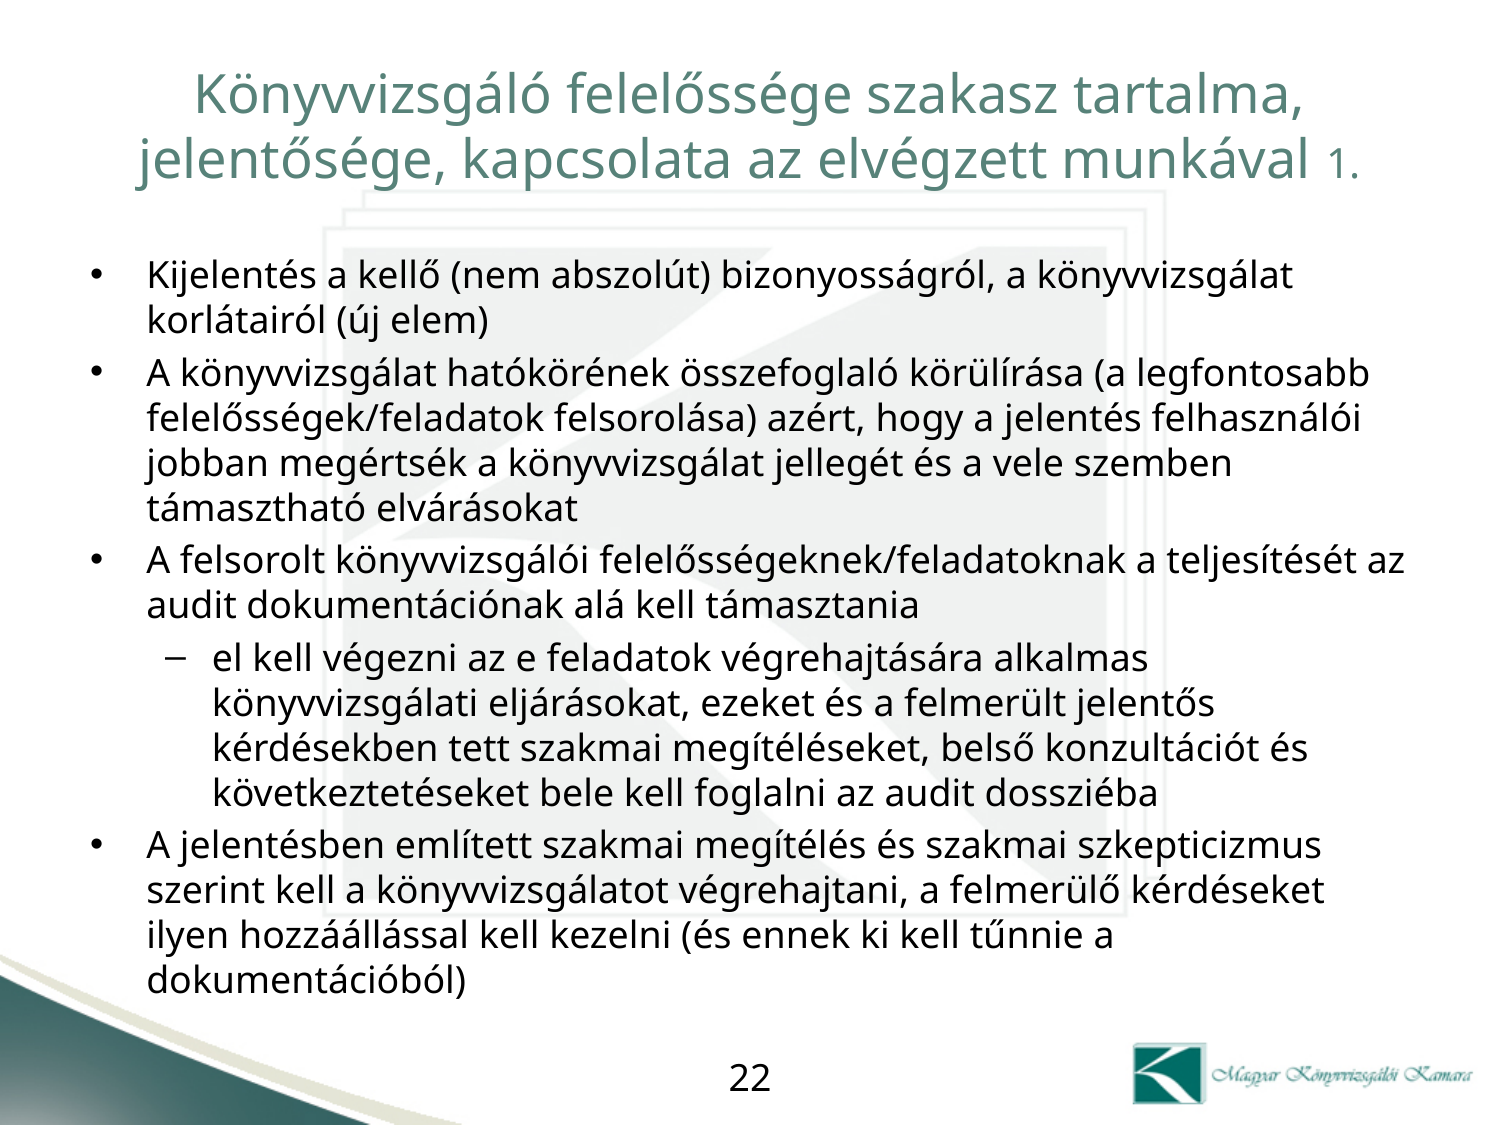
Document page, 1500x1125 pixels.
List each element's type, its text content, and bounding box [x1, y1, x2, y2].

title Könyvvizsgáló felelőssége szakasz tartalma, jelentősége, kapcsolata az elvégzett munkával 1. [75, 30, 1425, 219]
slide_number 22 [29, 1046, 1471, 1107]
list Kijelentés a kellő (nem abszolút) bizonyosságról, a könyvvizsgálat korlátairól (új elem) A könyvvizsgálat hatókörének összefoglaló körülírása (a legfontosabb felelősségek/feladatok felsorolása) azért, hogy a jelentés felhasználói jobban megértsék a könyvvizsgálat jellegét és a vele szemben támasztható elvárásokat A felsorolt könyvvizsgálói felelősségeknek/feladatoknak a teljesítését az audit dokumentációnak alá kell támasztania el kell végezni az e feladatok végrehajtására alkalmas könyvvizsgálati eljárásokat, ezeket és a felmerült jelentős kérdésekben tett szakmai megítéléseket, belső konzultációt és következtetéseket bele kell foglalni az audit dossziéba A jelentésben említett szakmai megítélés és szakmai szkepticizmus szerint kell a könyvvizsgálatot végrehajtani, a felmerülő kérdéseket ilyen hozzáállással kell kezelni (és ennek ki kell tűnnie a dokumentációból) [75, 243, 1425, 1005]
picture [0, 0, 1500, 1125]
